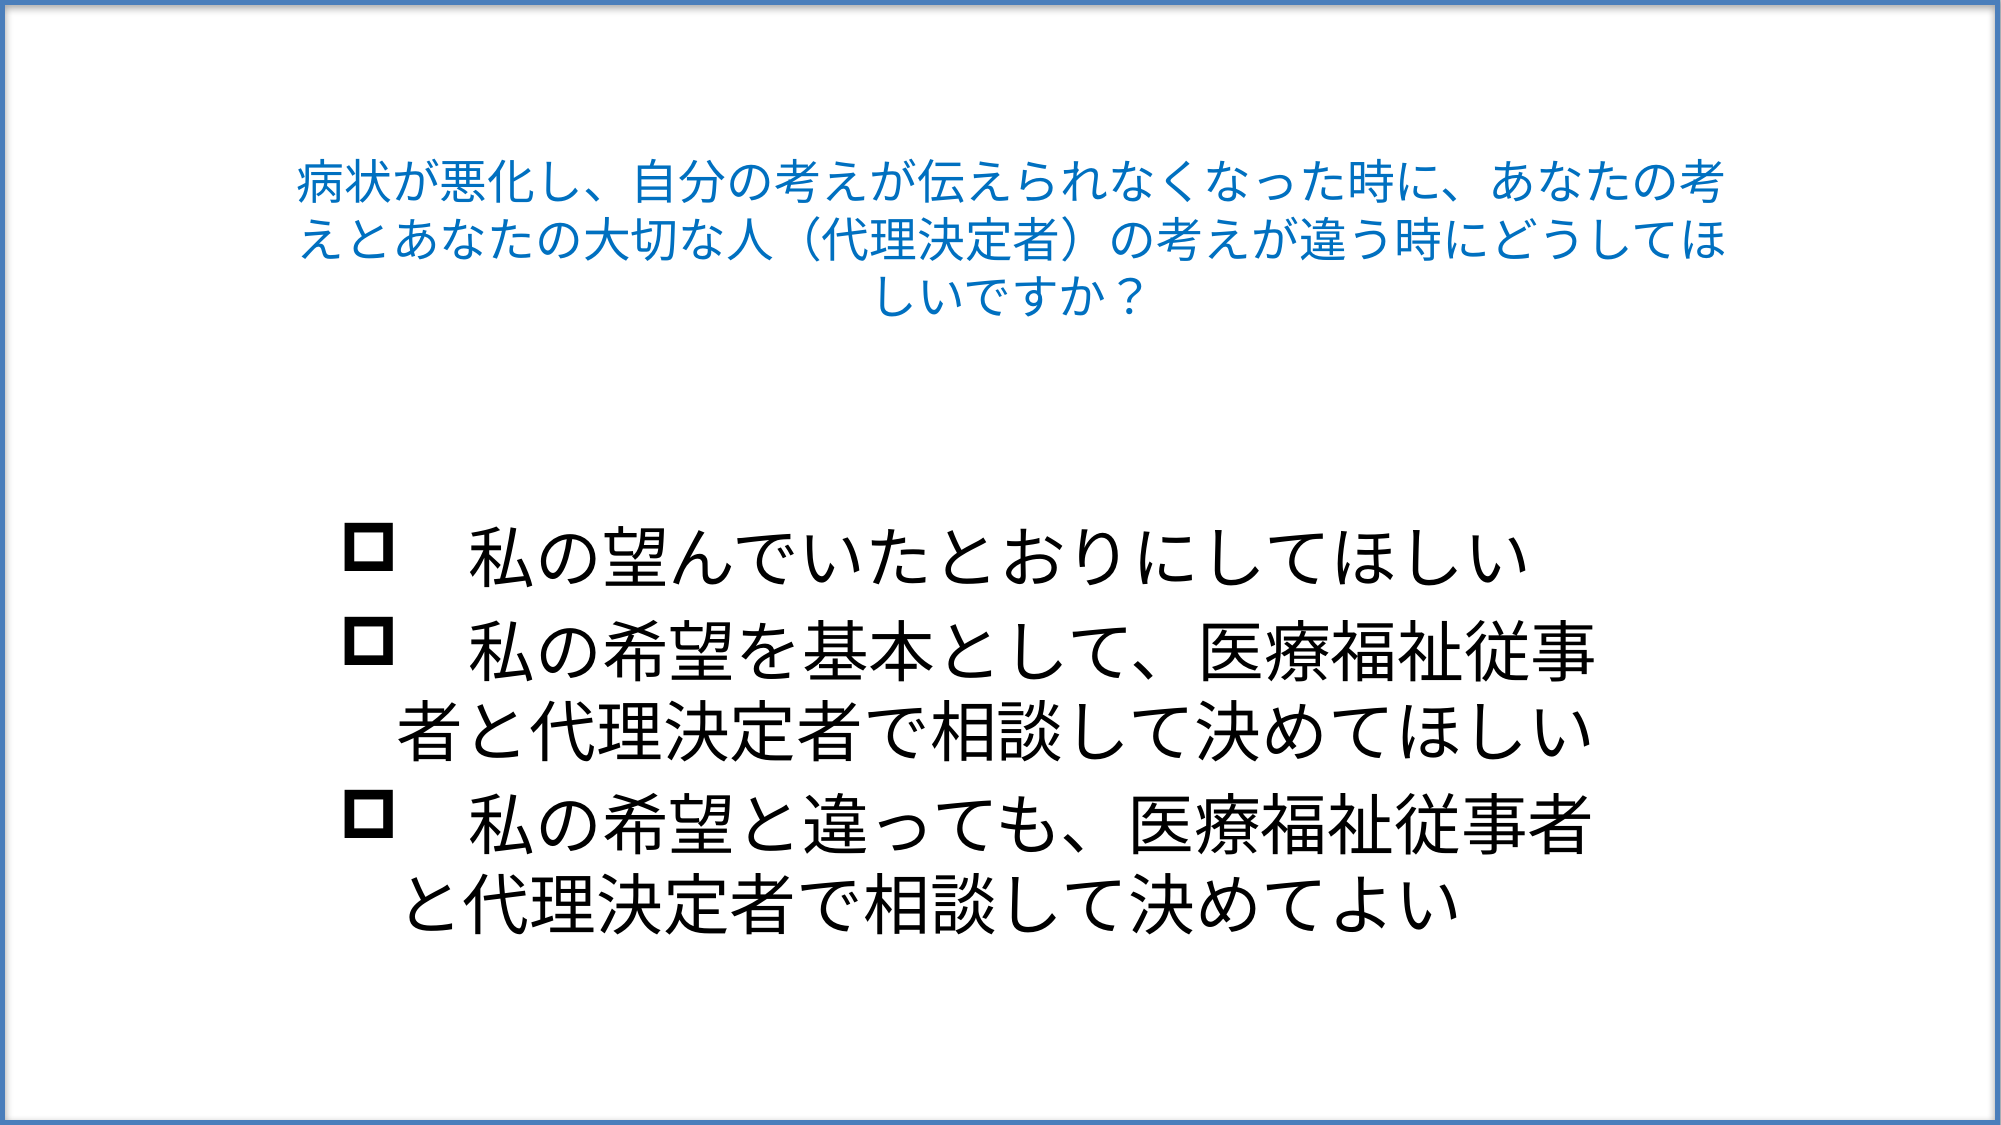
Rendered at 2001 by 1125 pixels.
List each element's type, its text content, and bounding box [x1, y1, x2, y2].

title 病状が悪化し、自分の考えが伝えられなくなった時に、あなたの考えとあなたの大切な人（代理決定者）の考えが違う時にどうしてほしいですか？ [274, 144, 1750, 332]
list 私の望んでいたとおりにしてほしい 私の希望を基本として、医療福祉従事者と代理決定者で相談して決めてほしい 私の希望と違っても、医療福祉従事者と代理決定者で相談して決めてよい [324, 508, 1675, 1088]
